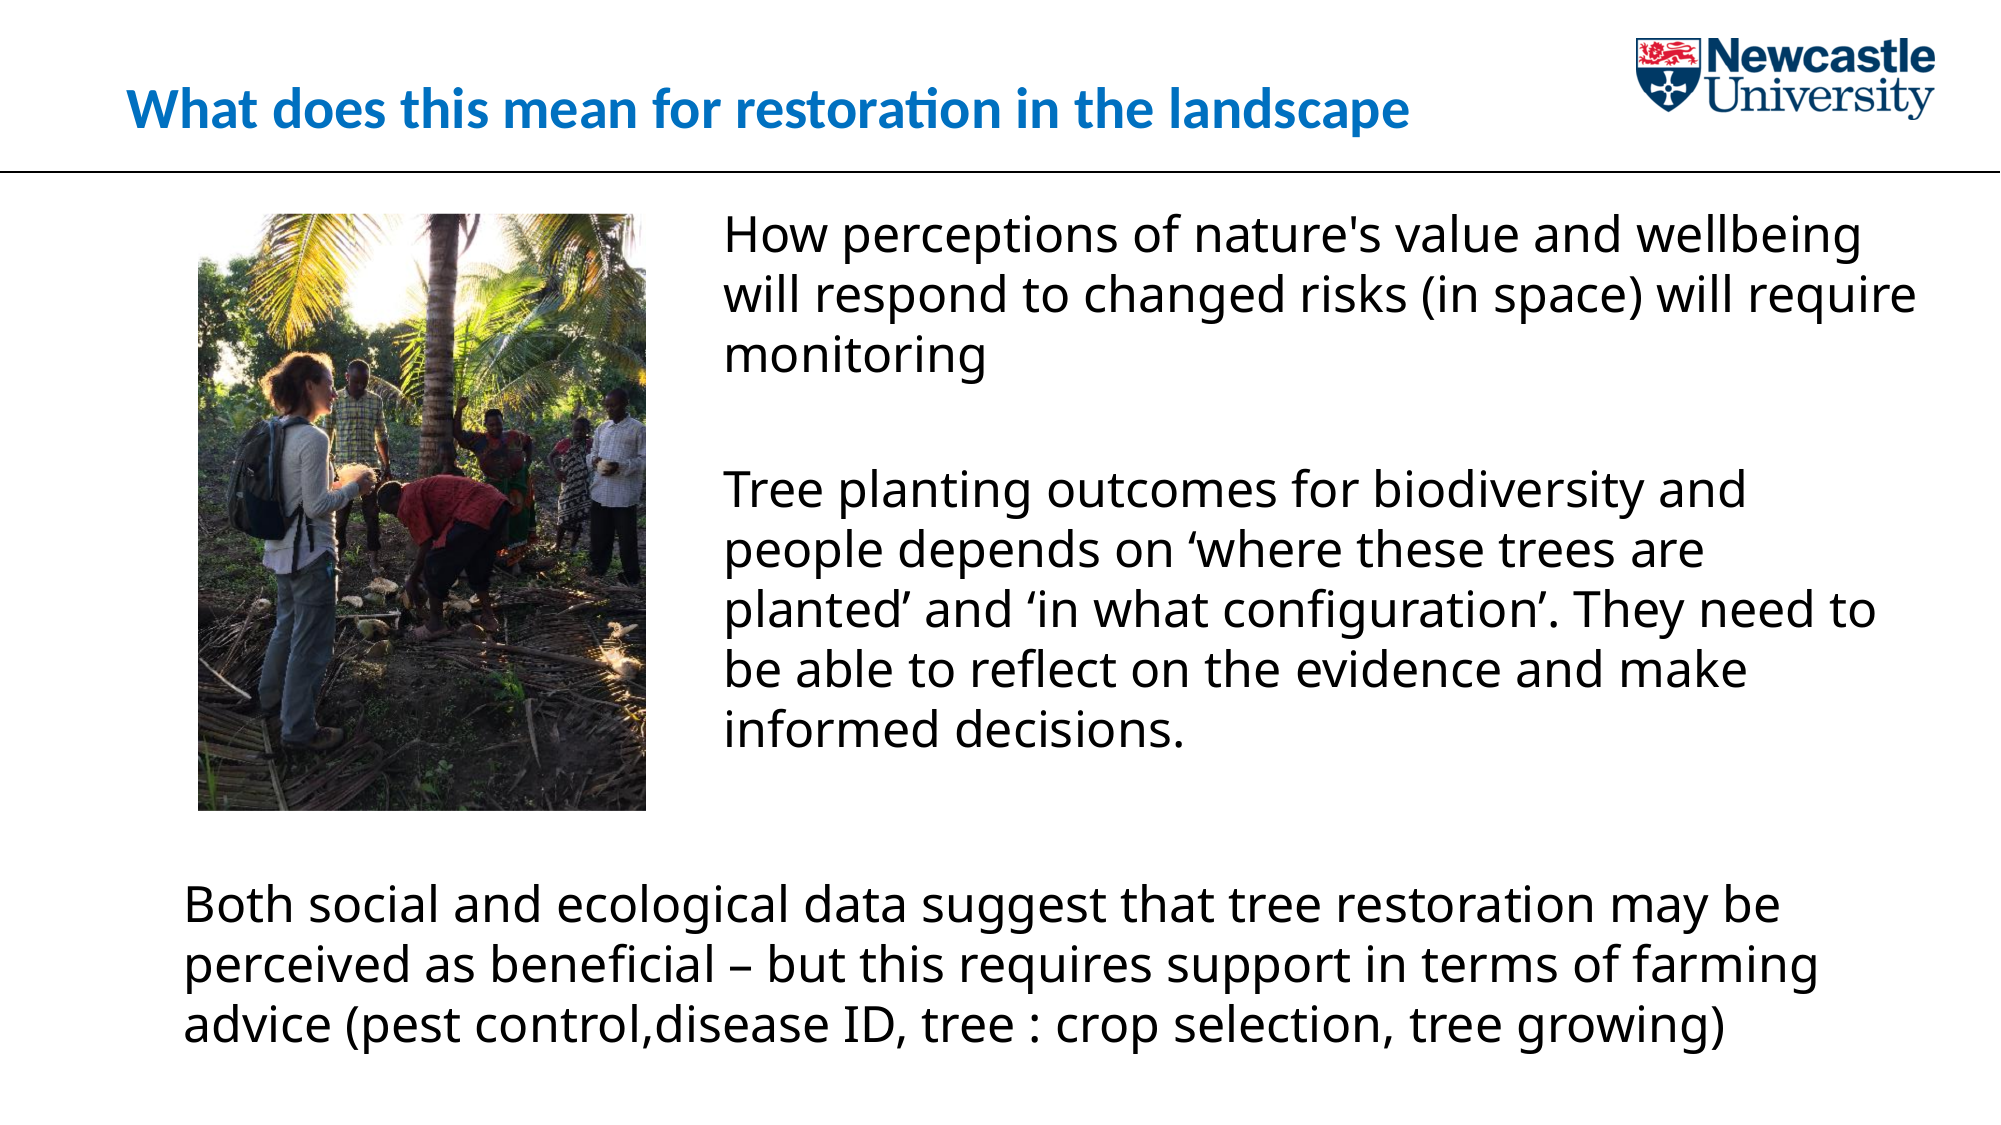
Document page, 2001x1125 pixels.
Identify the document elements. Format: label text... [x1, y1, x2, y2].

picture [1636, 38, 1935, 120]
picture [122, 214, 720, 810]
text_box How perceptions of nature's value and wellbeing will respond to changed risks (in space) will require monitoring [708, 195, 1935, 391]
text_box What does this mean for restoration in the landscape [111, 62, 1568, 148]
text_box Tree planting outcomes for biodiversity and people depends on ‘where these trees are planted’ and ‘in what configuration’. They need to be able to reflect on the evidence and make informed decisions. [708, 449, 1919, 765]
text_box Both social and ecological data suggest that tree restoration may be perceived as beneficial – but this requires support in terms of farming advice (pest control,disease ID, tree : crop selection, tree growing) [168, 865, 1954, 1060]
